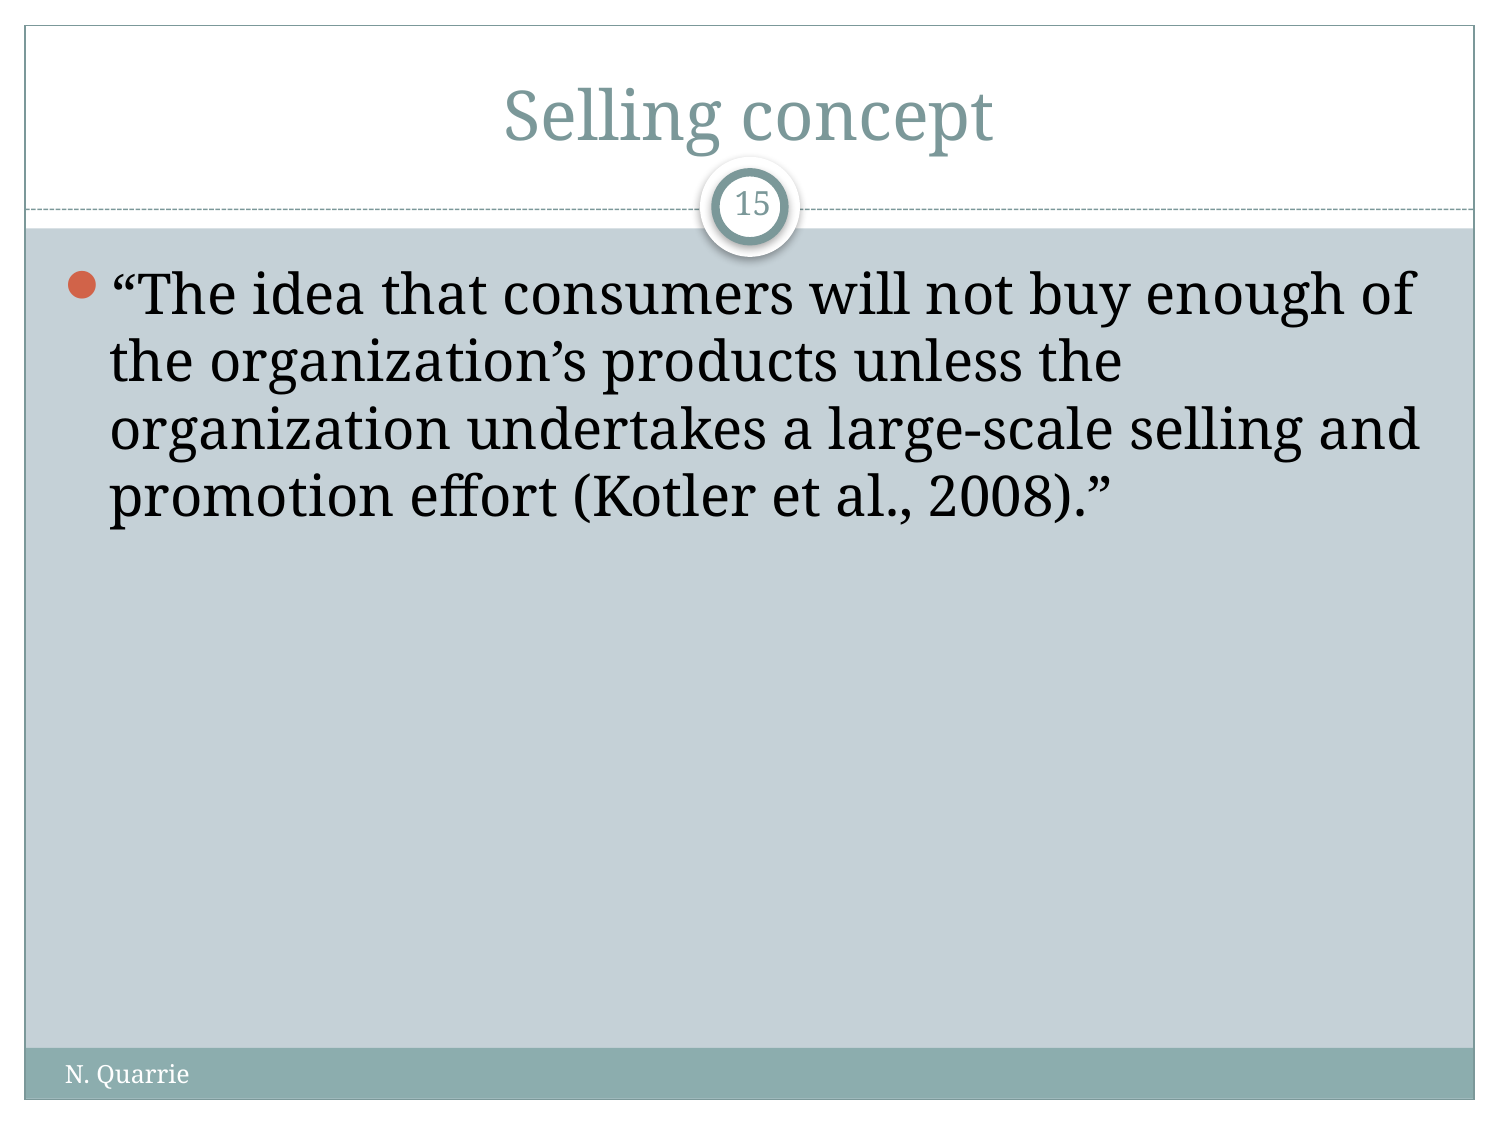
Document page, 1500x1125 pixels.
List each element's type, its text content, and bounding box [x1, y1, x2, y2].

list “The idea that consumers will not buy enough of the organization’s products unless the organization undertakes a large-scale selling and promotion effort (Kotler et al., 2008).” [49, 250, 1445, 1001]
title Selling concept [49, 37, 1450, 162]
slide_number 15 [715, 168, 791, 241]
footer N. Quarrie [50, 1051, 638, 1112]
